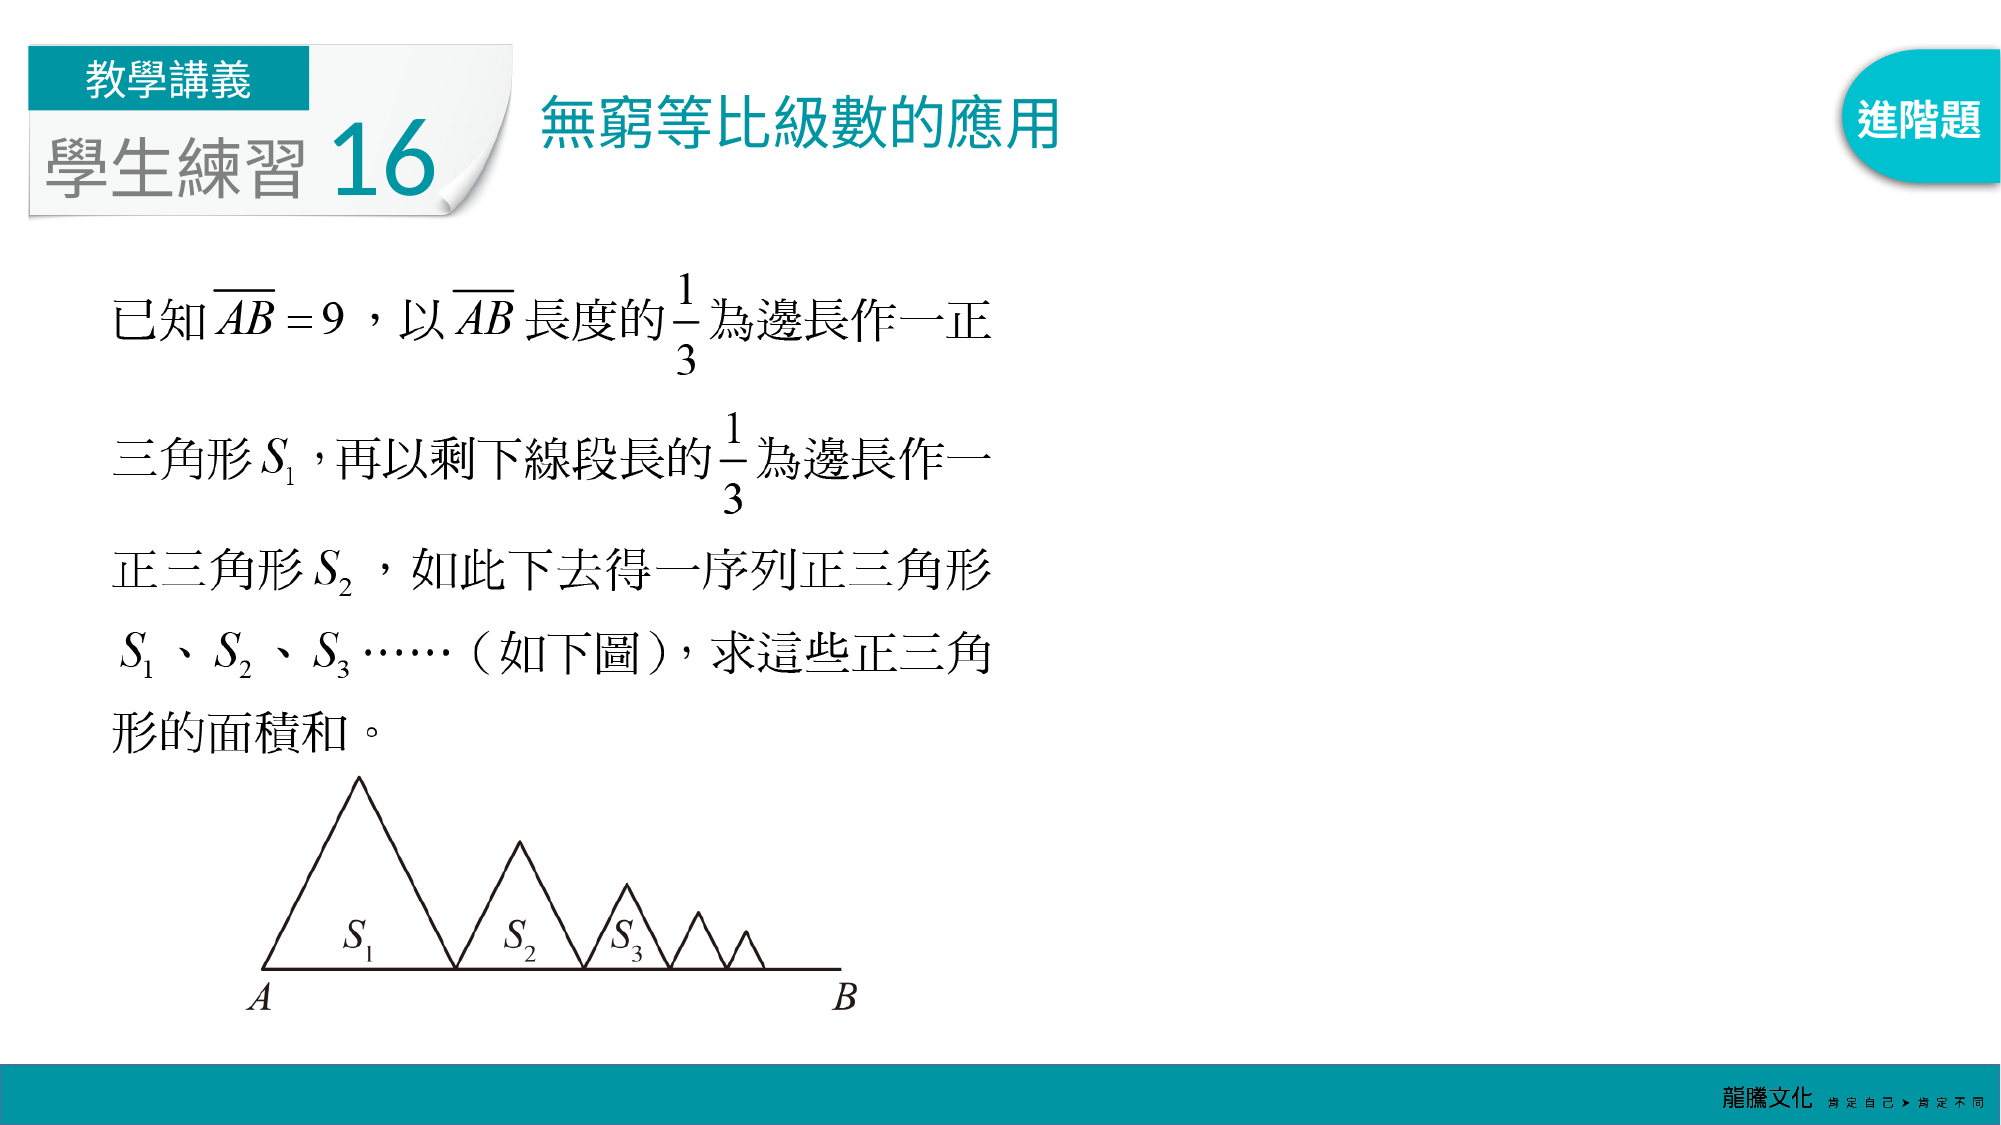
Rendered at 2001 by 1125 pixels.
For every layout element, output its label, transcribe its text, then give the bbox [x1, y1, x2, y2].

list 16 [304, 90, 458, 215]
picture [92, 238, 1040, 1029]
picture [28, 43, 525, 231]
picture [1723, 1086, 1983, 1108]
title 無窮等比級數的應用 [524, 43, 1902, 209]
